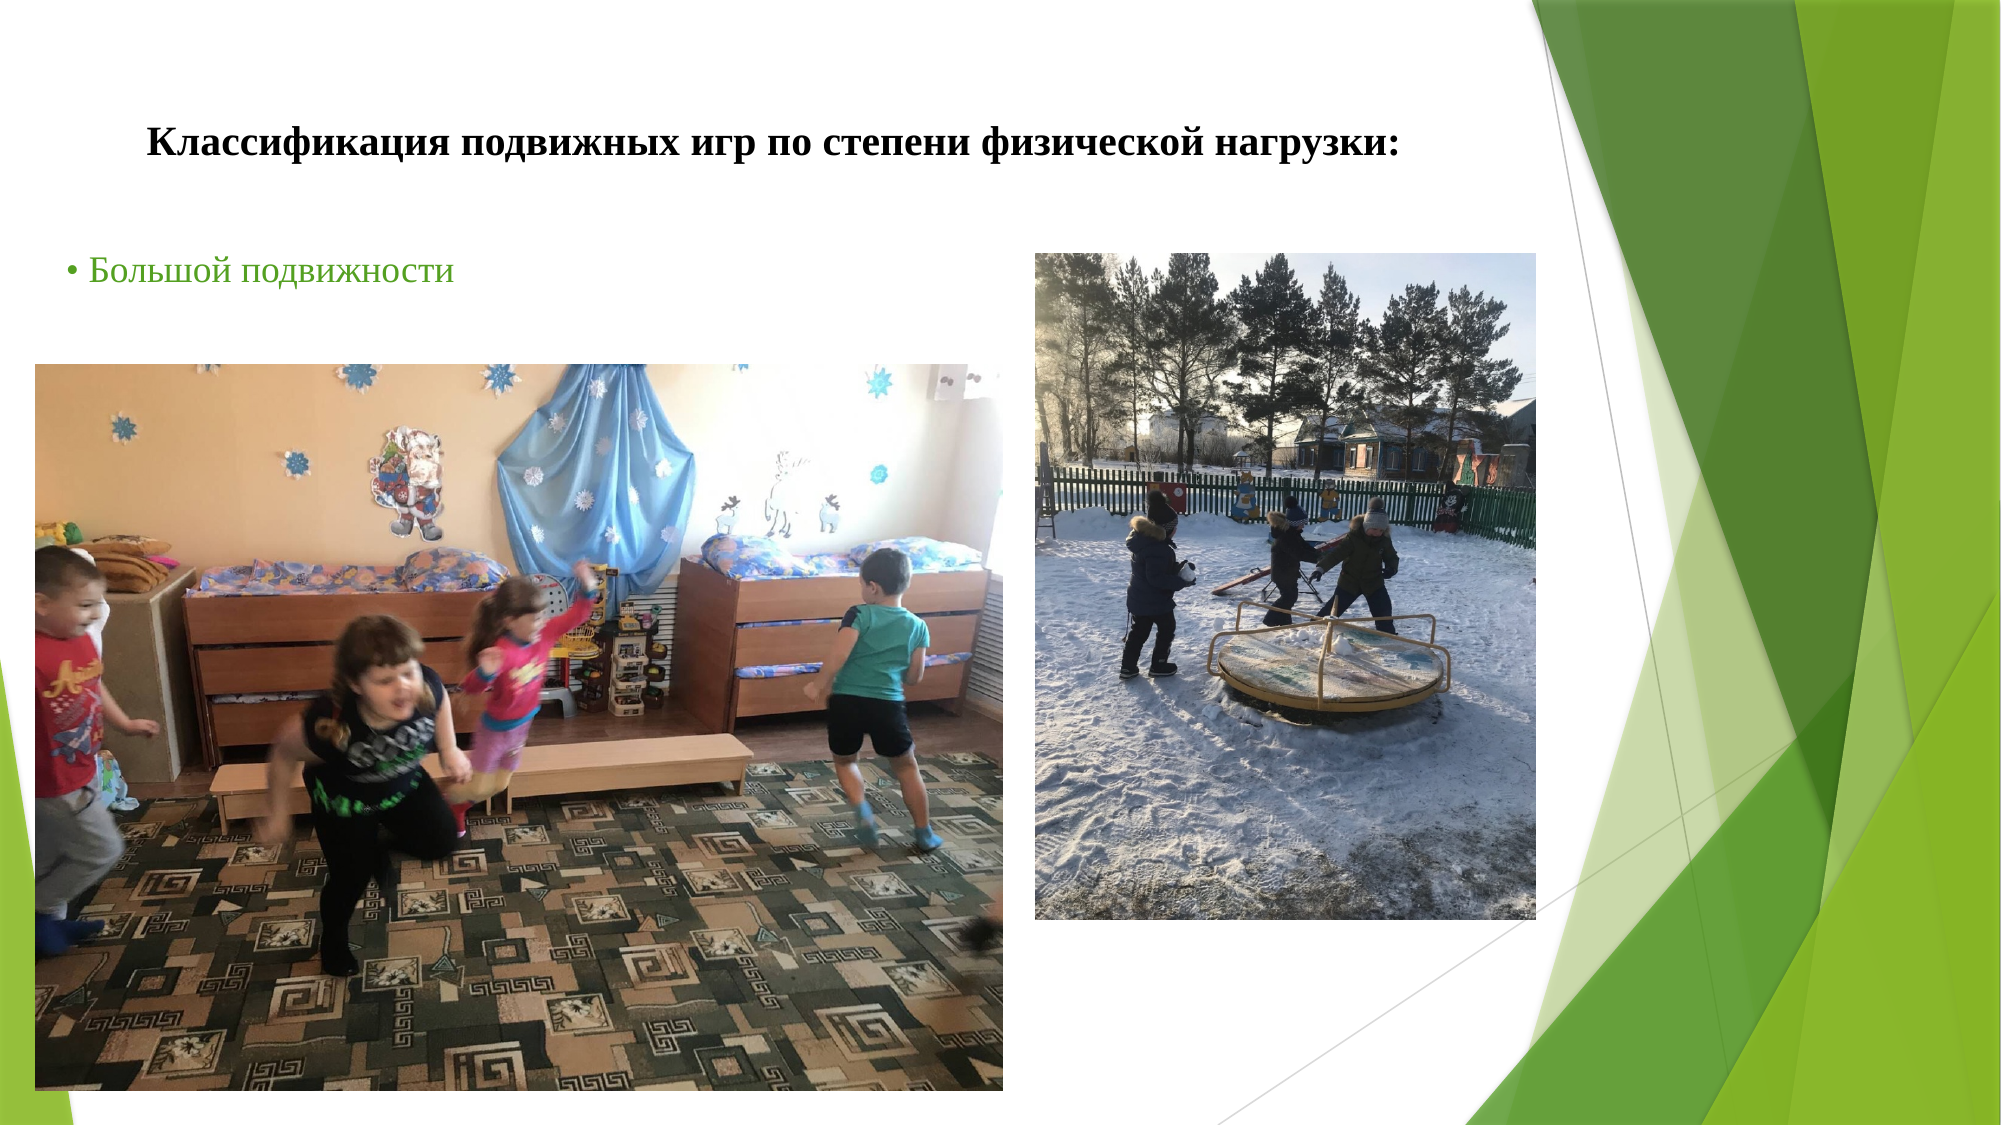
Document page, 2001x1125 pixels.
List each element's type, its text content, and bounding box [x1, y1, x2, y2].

text_box Классификация подвижных игр по степени физической нагрузки: [131, 106, 1514, 171]
picture [1035, 253, 1536, 920]
text_box • Большой подвижности [51, 237, 507, 298]
picture [34, 364, 1004, 1092]
